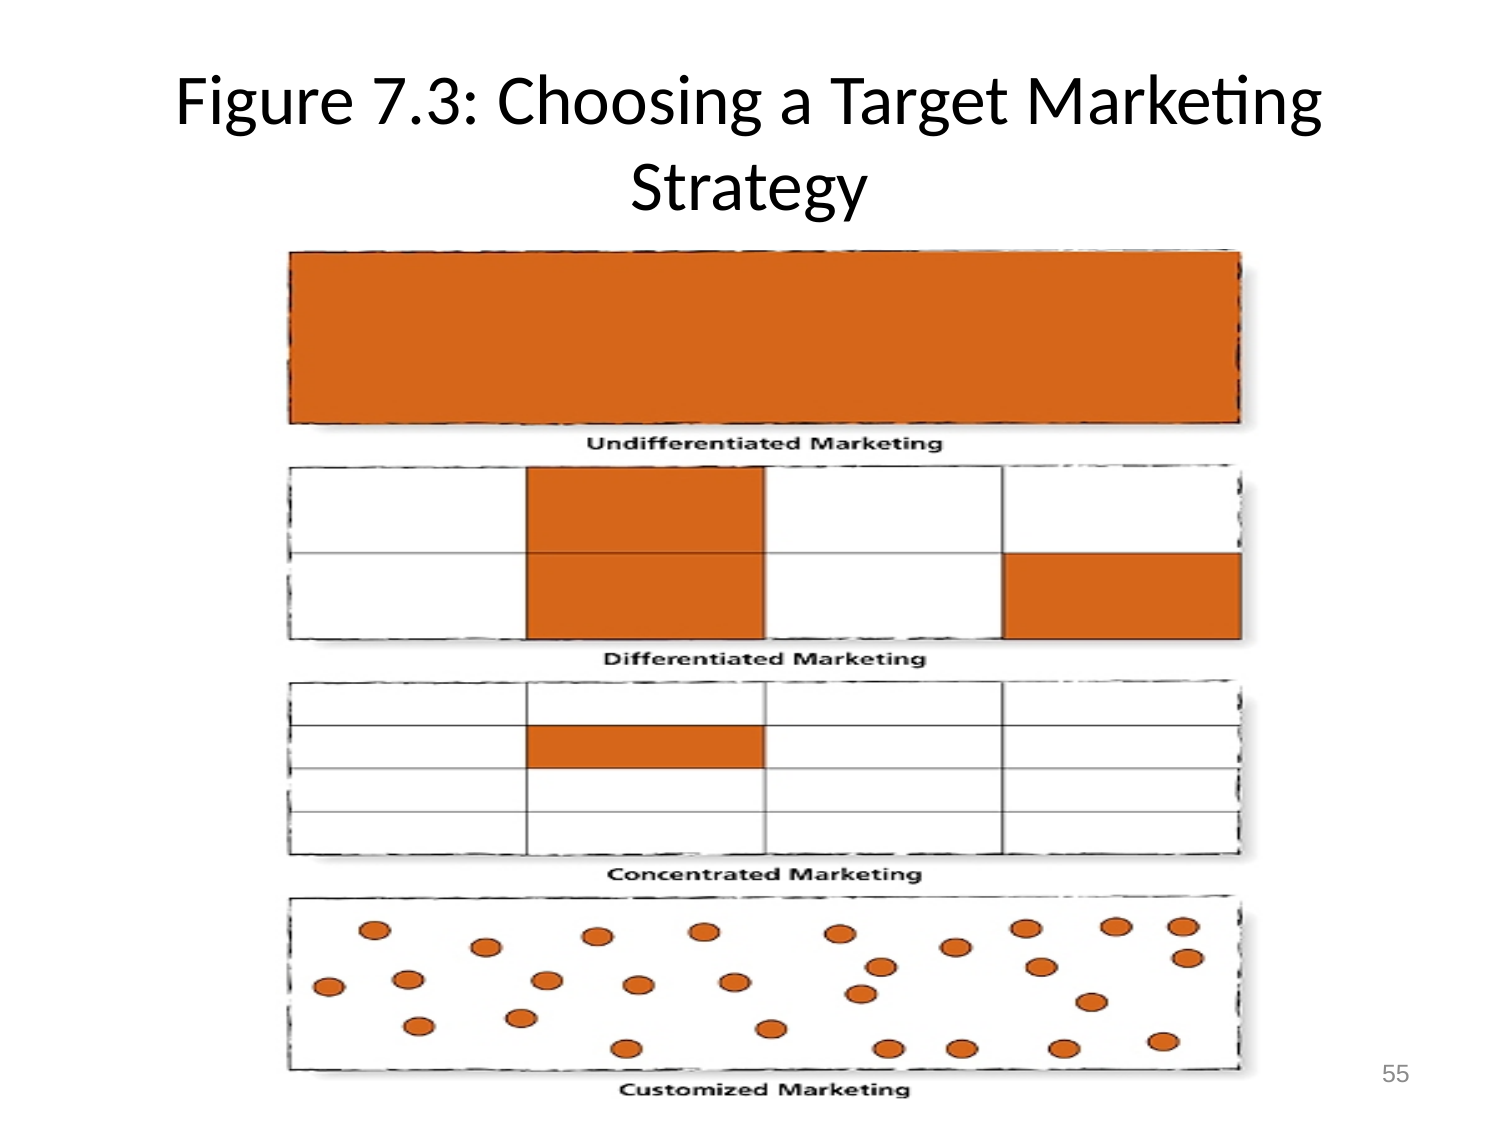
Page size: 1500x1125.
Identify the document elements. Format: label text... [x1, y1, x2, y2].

slide_number 55 [1266, 1042, 1425, 1103]
picture [274, 249, 1263, 1101]
title Figure 7.3: Choosing a Target Marketing Strategy [75, 45, 1425, 233]
